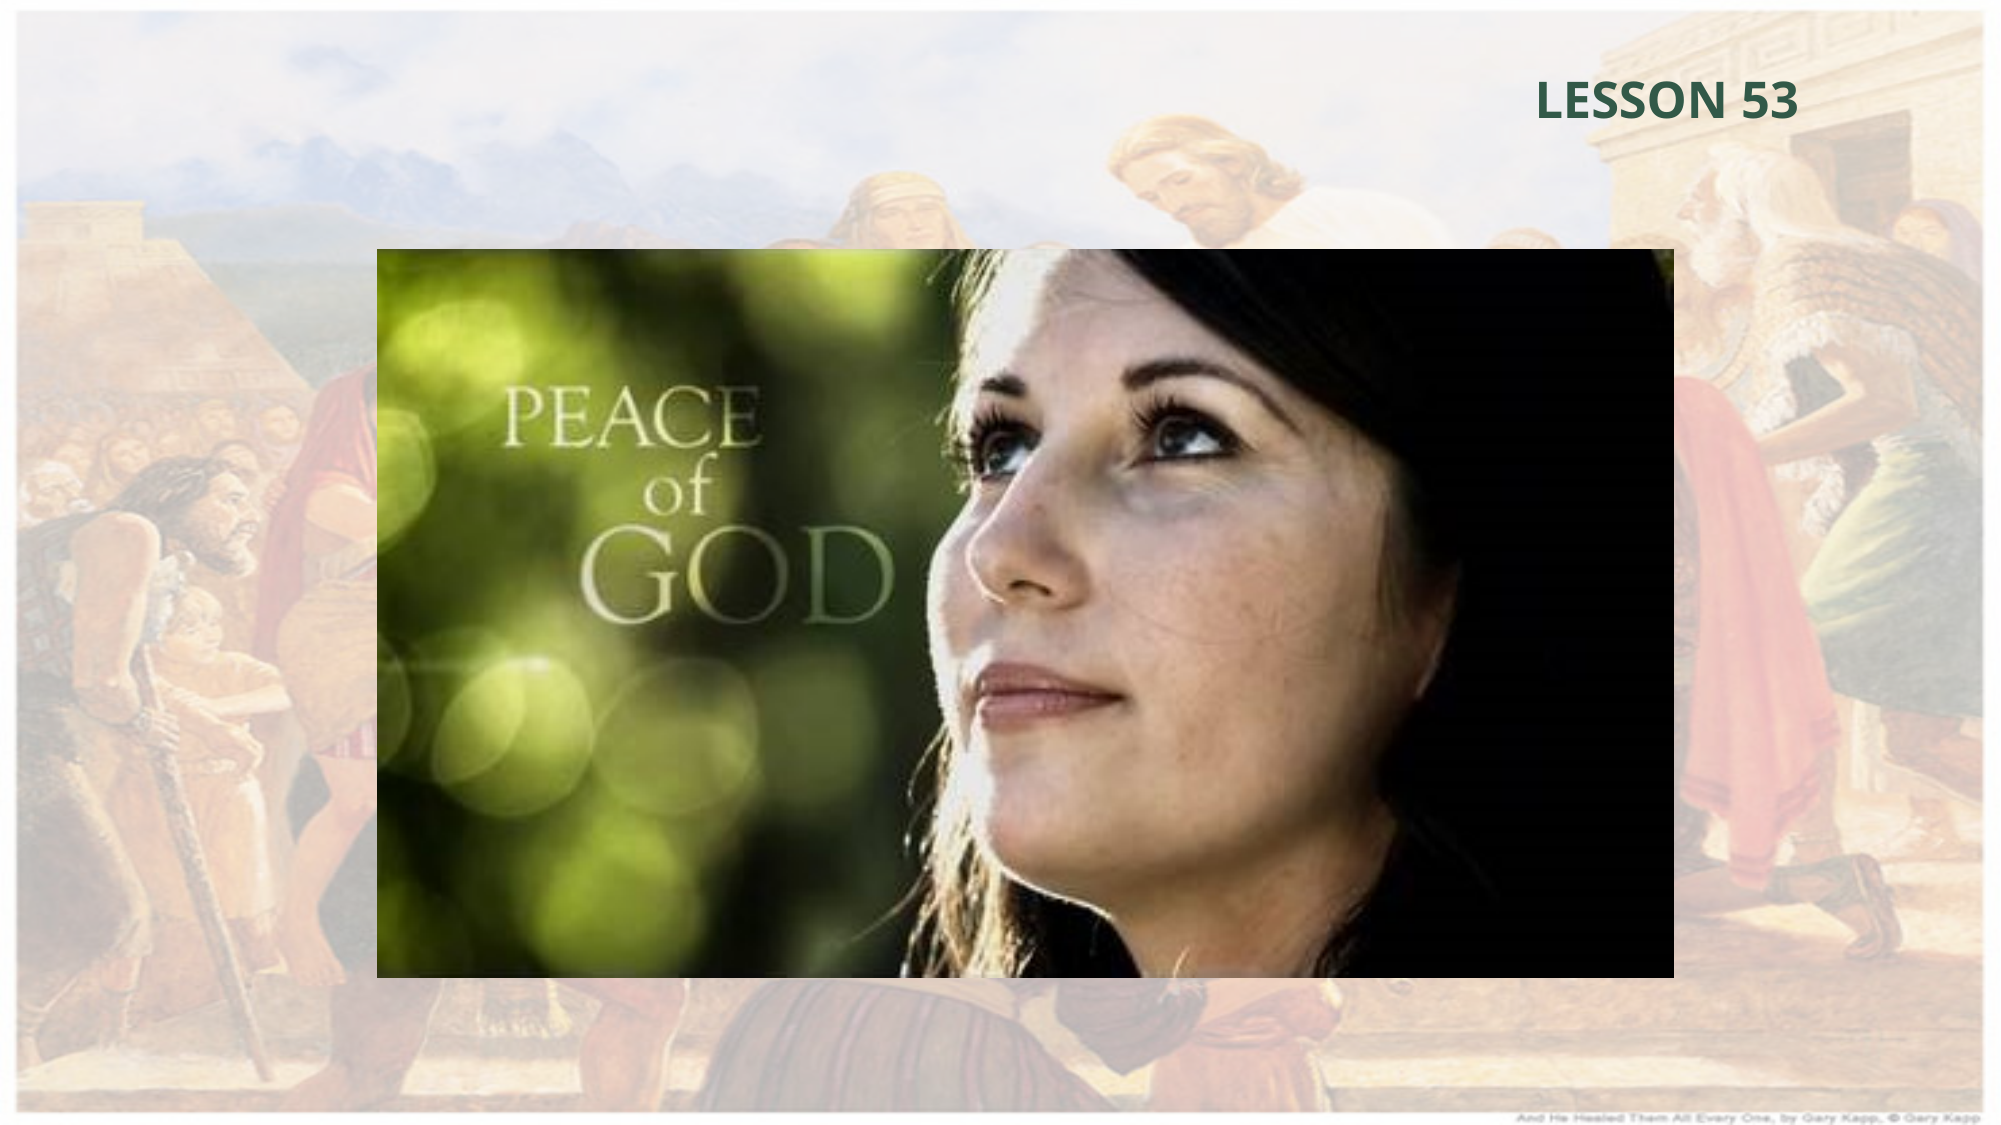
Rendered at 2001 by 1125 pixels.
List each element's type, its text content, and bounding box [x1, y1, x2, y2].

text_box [376, 248, 1675, 979]
text_box LESSON 53 [1519, 60, 1829, 183]
